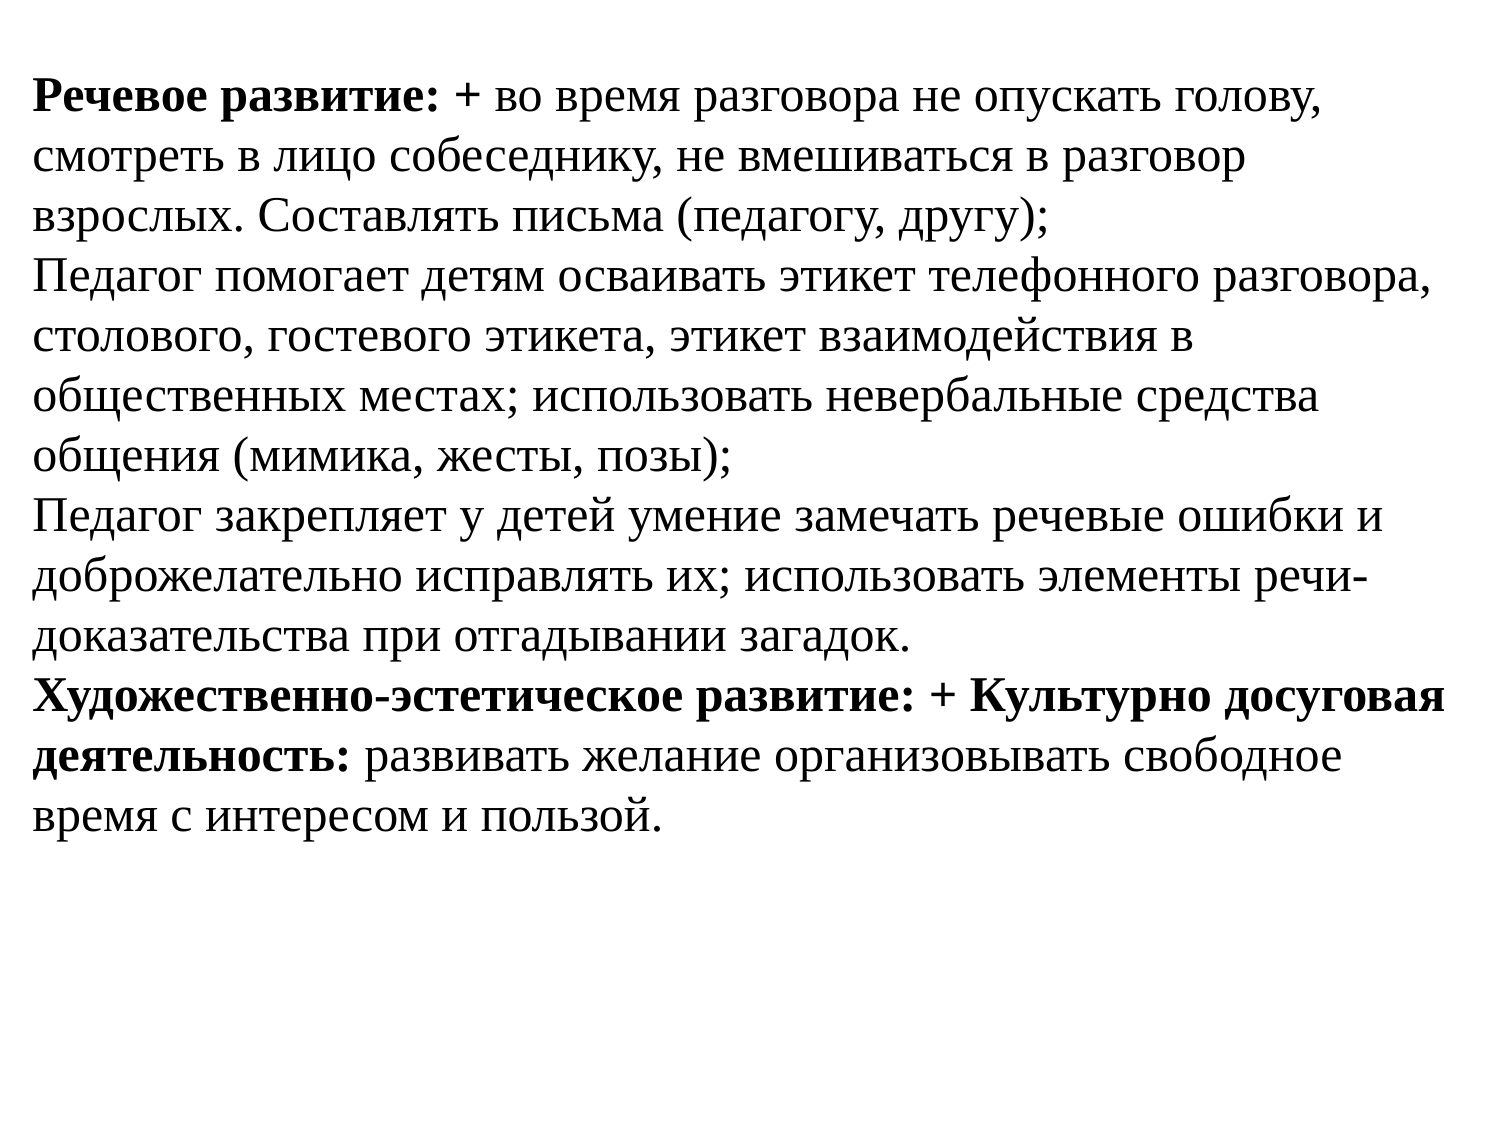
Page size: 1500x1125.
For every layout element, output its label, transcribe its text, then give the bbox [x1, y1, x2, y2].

text_box Речевое развитие: + во время разговора не опускать голову, смотреть в лицо собеседнику, не вмешиваться в разговор взрослых. Составлять письма (педагогу, другу); Педагог помогает детям осваивать этикет телефонного разговора, столового, гостевого этикета, этикет взаимодействия в общественных местах; использовать невербальные средства общения (мимика, жесты, позы); Педагог закрепляет у детей умение замечать речевые ошибки и доброжелательно исправлять их; использовать элементы речи-доказательства при отгадывании загадок. Художественно-эстетическое развитие: + Культурно досуговая деятельность: развивать желание организовывать свободное время с интересом и пользой. [17, 54, 1483, 910]
